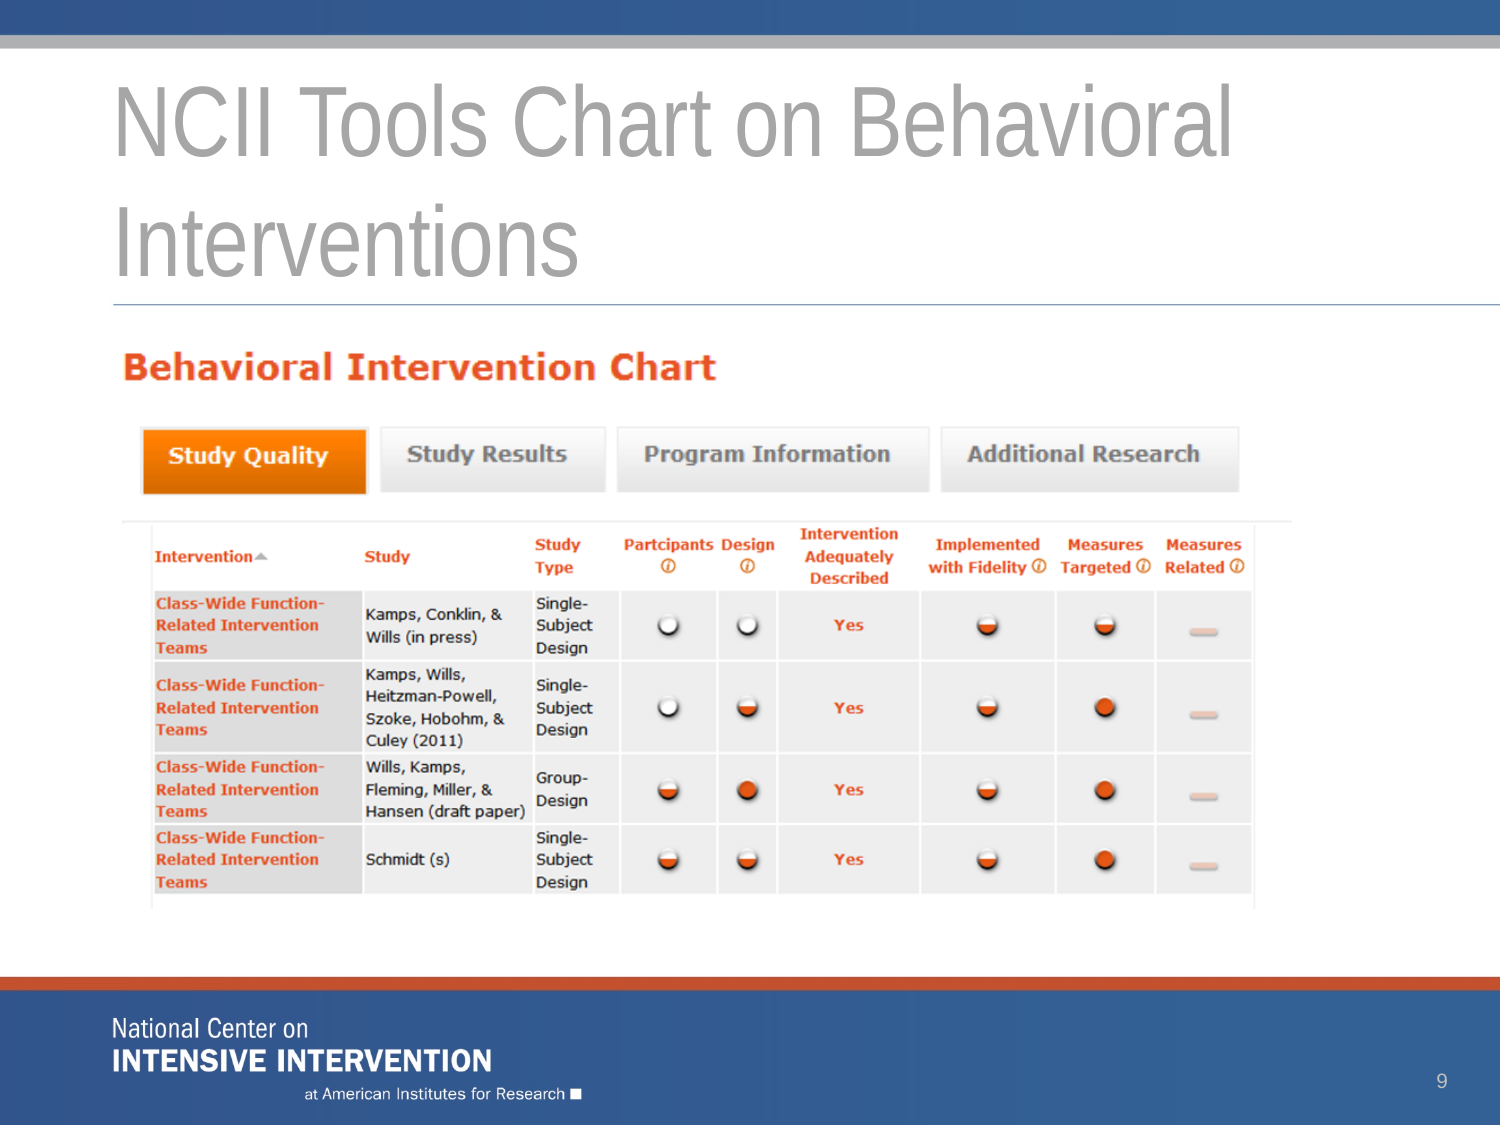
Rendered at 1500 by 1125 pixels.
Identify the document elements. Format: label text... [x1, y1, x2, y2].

slide_number 9 [1436, 1067, 1462, 1093]
title NCII Tools Chart on Behavioral Interventions [112, 51, 1463, 297]
picture [0, 0, 1500, 1125]
